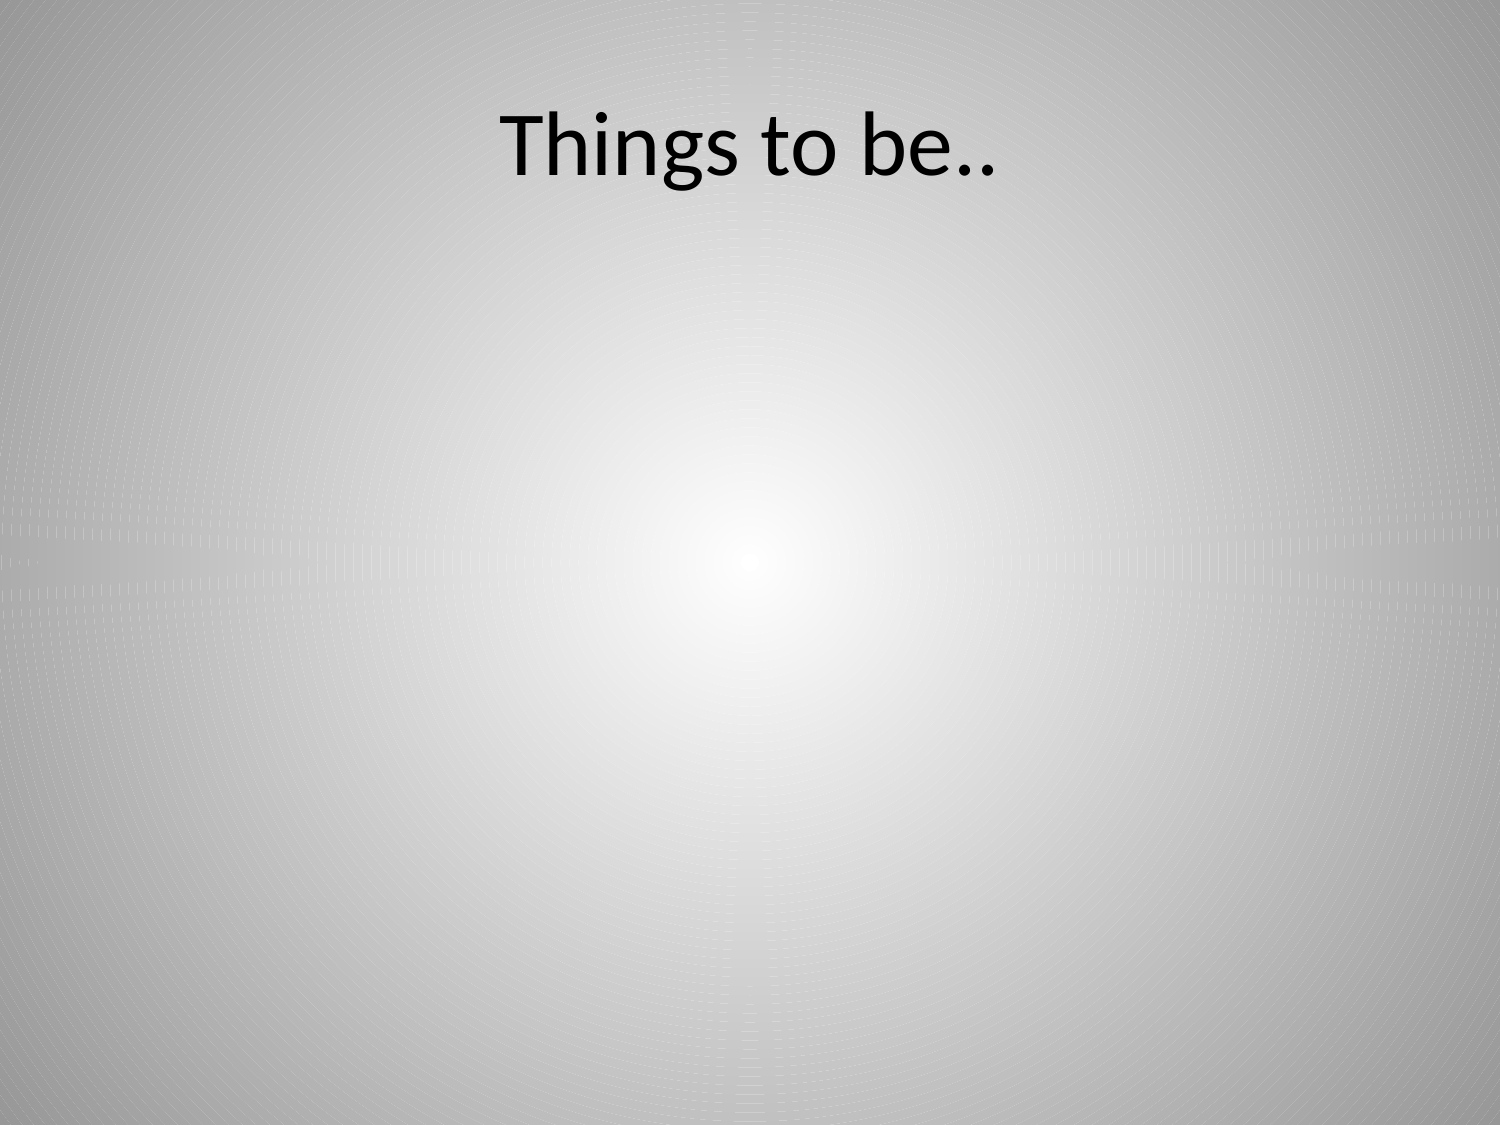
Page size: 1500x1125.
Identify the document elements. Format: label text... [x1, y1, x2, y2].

title Things to be.. [75, 45, 1425, 233]
